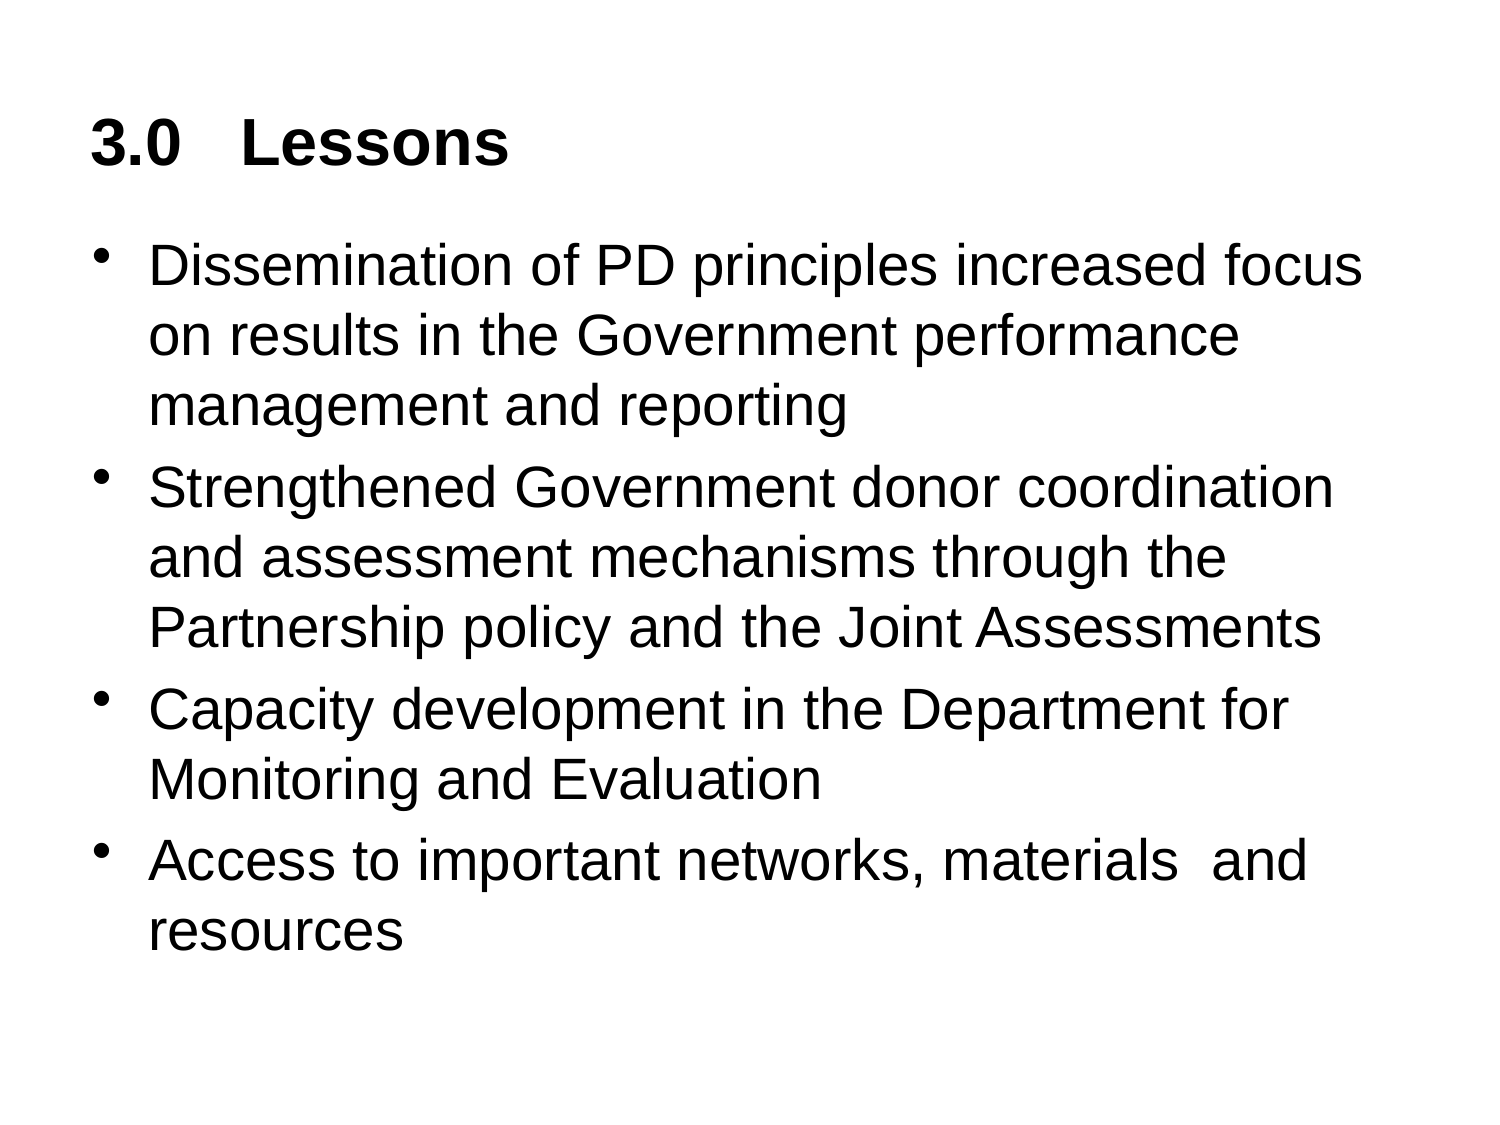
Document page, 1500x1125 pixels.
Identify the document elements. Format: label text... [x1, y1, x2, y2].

list Dissemination of PD principles increased focus on results in the Government performance management and reporting Strengthened Government donor coordination and assessment mechanisms through the Partnership policy and the Joint Assessments Capacity development in the Department for Monitoring and Evaluation Access to important networks, materials and resources [76, 219, 1428, 1071]
title 3.0 Lessons [74, 44, 1426, 233]
